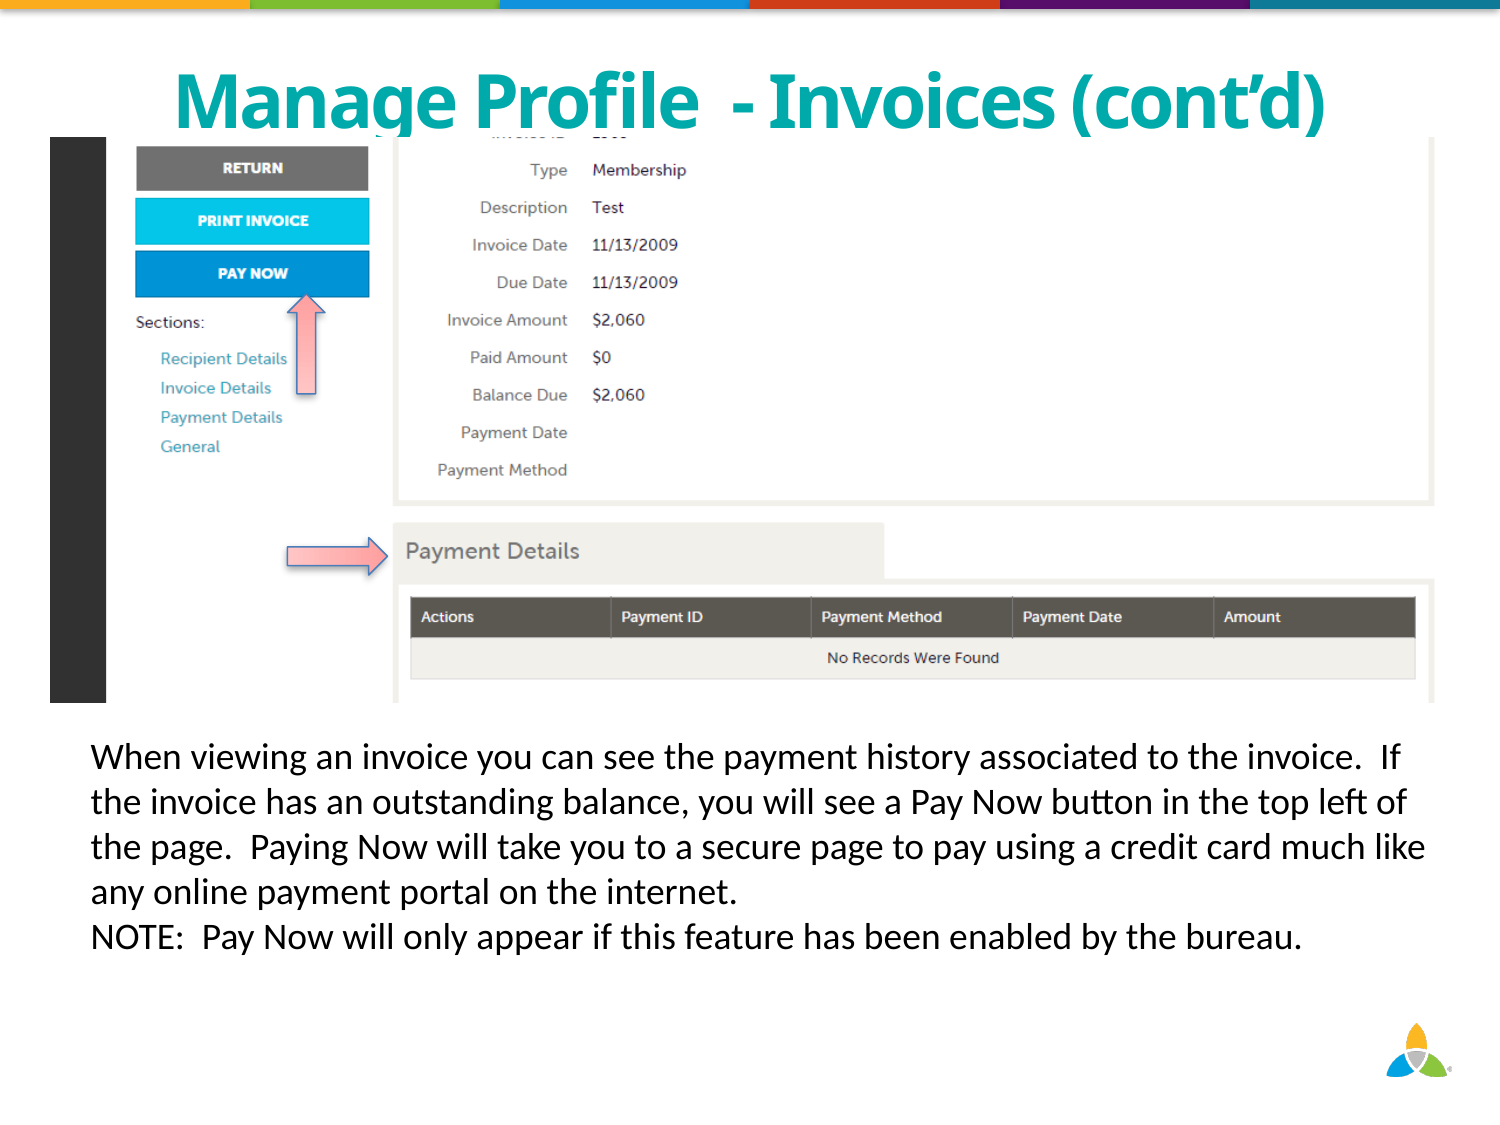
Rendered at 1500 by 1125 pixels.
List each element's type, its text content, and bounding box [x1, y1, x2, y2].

text_box When viewing an invoice you can see the payment history associated to the invoice. If the invoice has an outstanding balance, you will see a Pay Now button in the top left of the page. Paying Now will take you to a secure page to pay using a credit card much like any online payment portal on the internet. NOTE: Pay Now will only appear if this feature has been enabled by the bureau. [75, 724, 1449, 965]
list Manage Profile - Invoices (cont’d) [112, 50, 1388, 125]
picture [49, 137, 1438, 703]
picture [1381, 1023, 1452, 1077]
